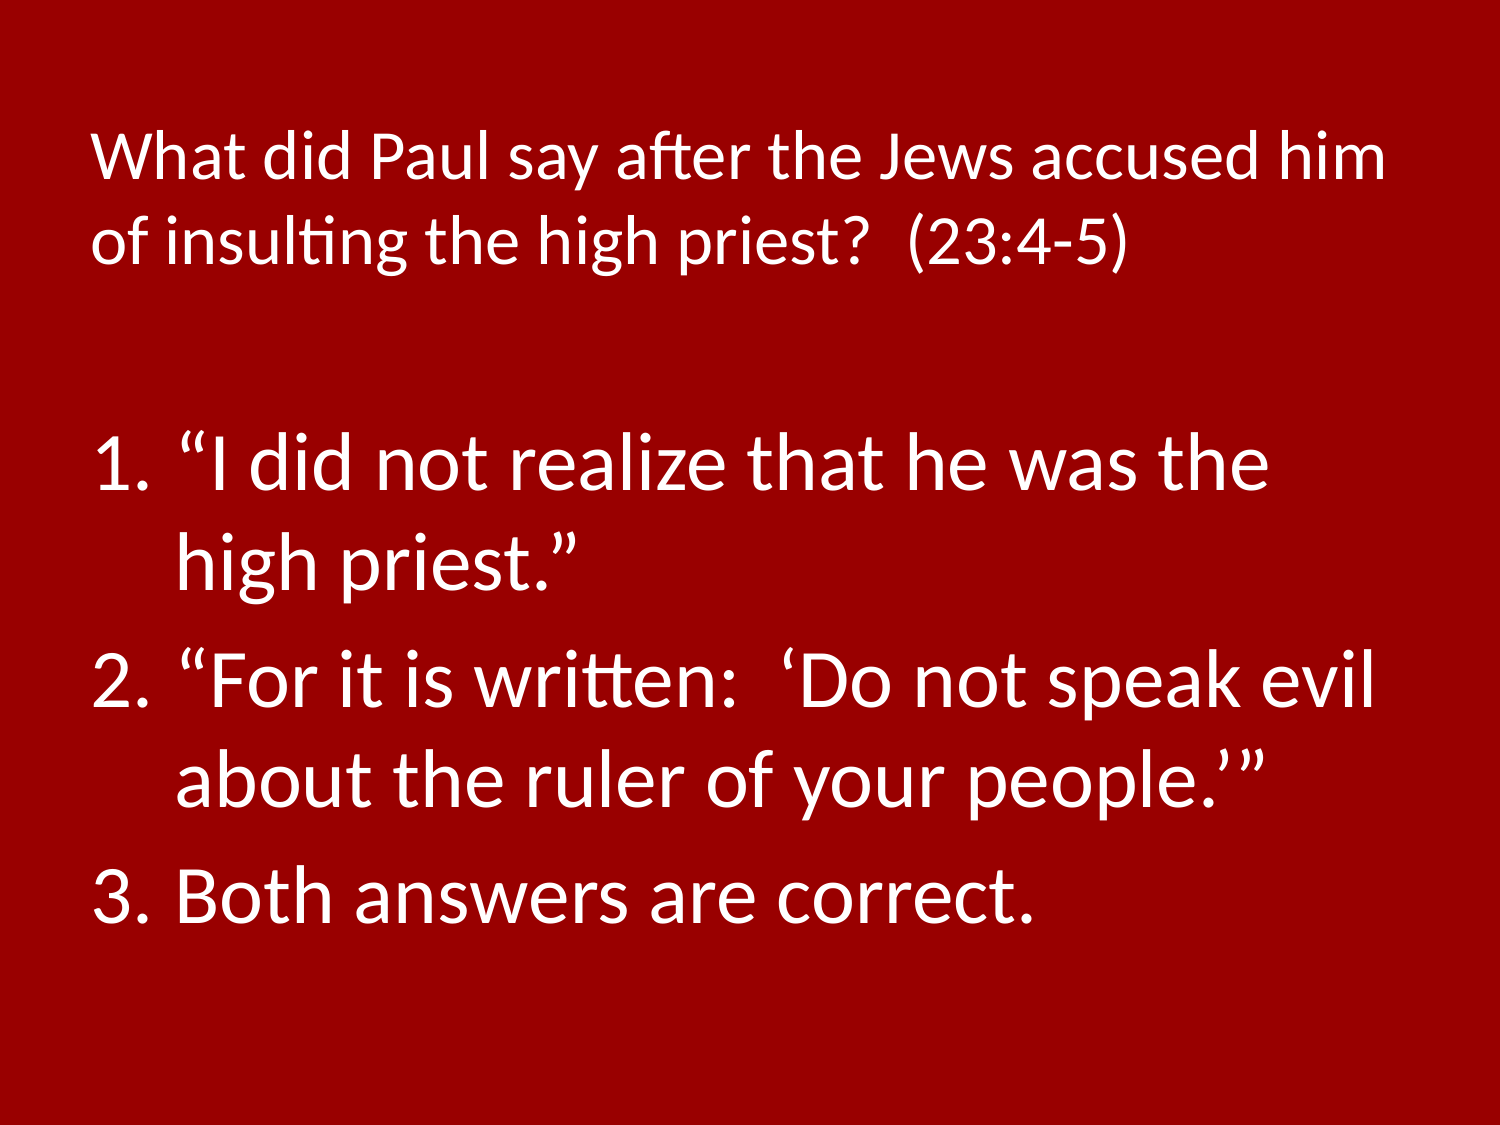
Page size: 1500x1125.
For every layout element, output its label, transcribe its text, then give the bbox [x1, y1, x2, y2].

title What did Paul say after the Jews accused him of insulting the high priest? (23:4-5) [75, 99, 1425, 288]
list “I did not realize that he was the high priest.” “For it is written: ‘Do not speak evil about the ruler of your people.’” Both answers are correct. [75, 399, 1425, 1005]
